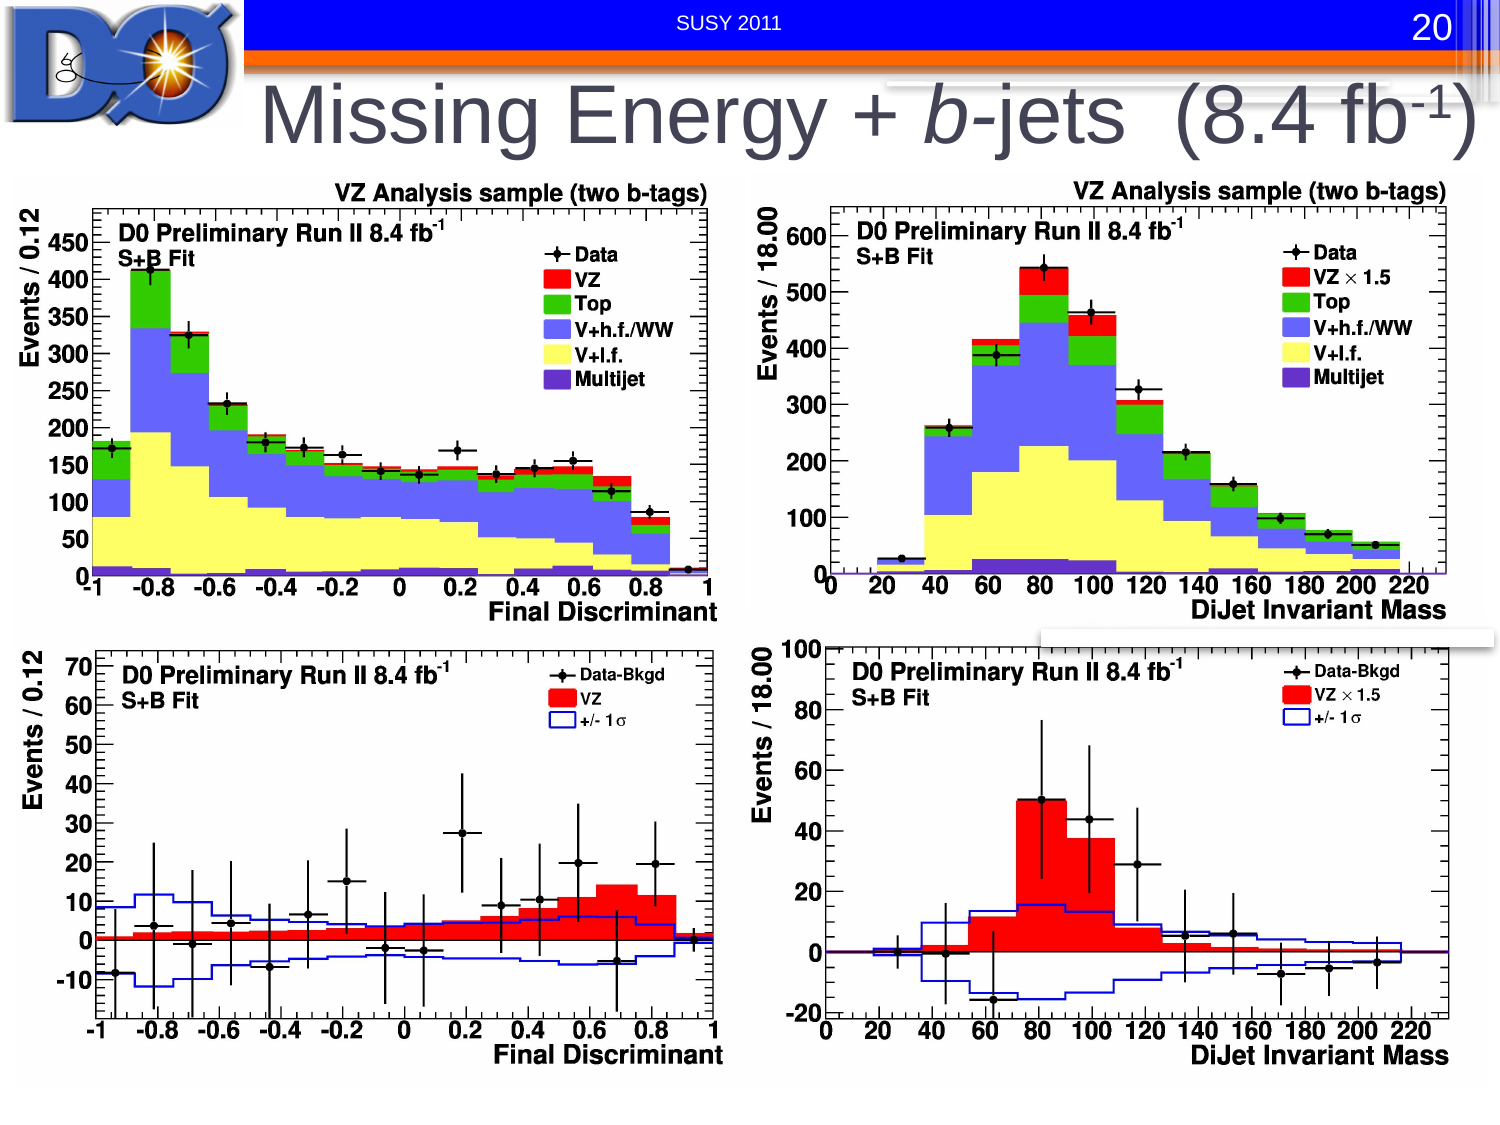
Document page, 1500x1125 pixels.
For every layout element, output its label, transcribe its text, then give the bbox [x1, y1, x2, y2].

footer SUSY 2011 [532, 2, 926, 49]
picture [0, 0, 244, 129]
slide_number 20 [1342, 0, 1468, 56]
picture [12, 173, 1488, 1090]
text_box Missing Energy + b-jets (8.4 fb-1) [244, 22, 1498, 198]
